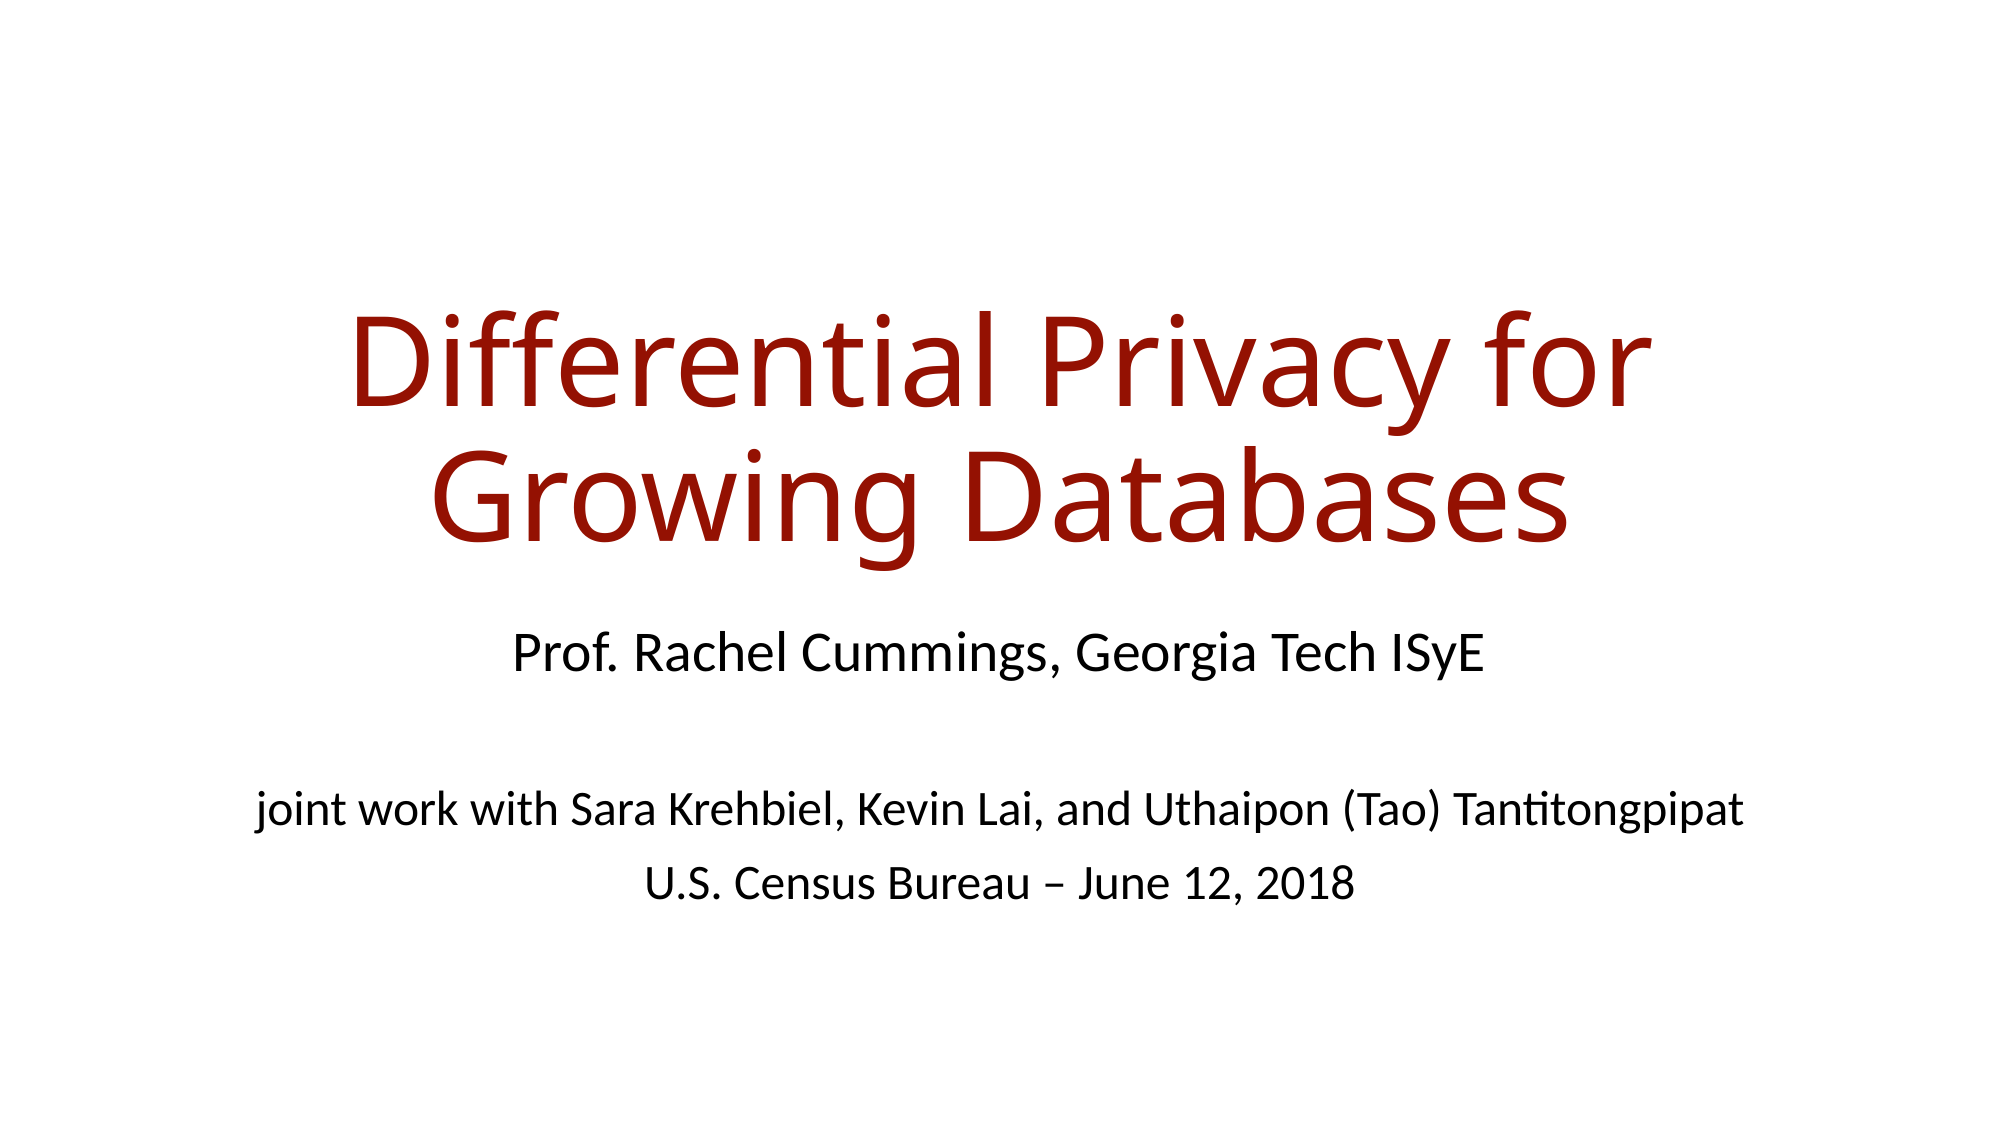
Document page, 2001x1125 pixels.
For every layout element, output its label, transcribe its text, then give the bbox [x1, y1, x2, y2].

title Differential Privacy for Growing Databases [249, 184, 1750, 576]
text_box Prof. Rachel Cummings, Georgia Tech ISyE joint work with Sara Krehbiel, Kevin Lai, and Uthaipon (Tao) Tantitongpipat U.S. Census Bureau – June 12, 2018 [223, 613, 1776, 919]
